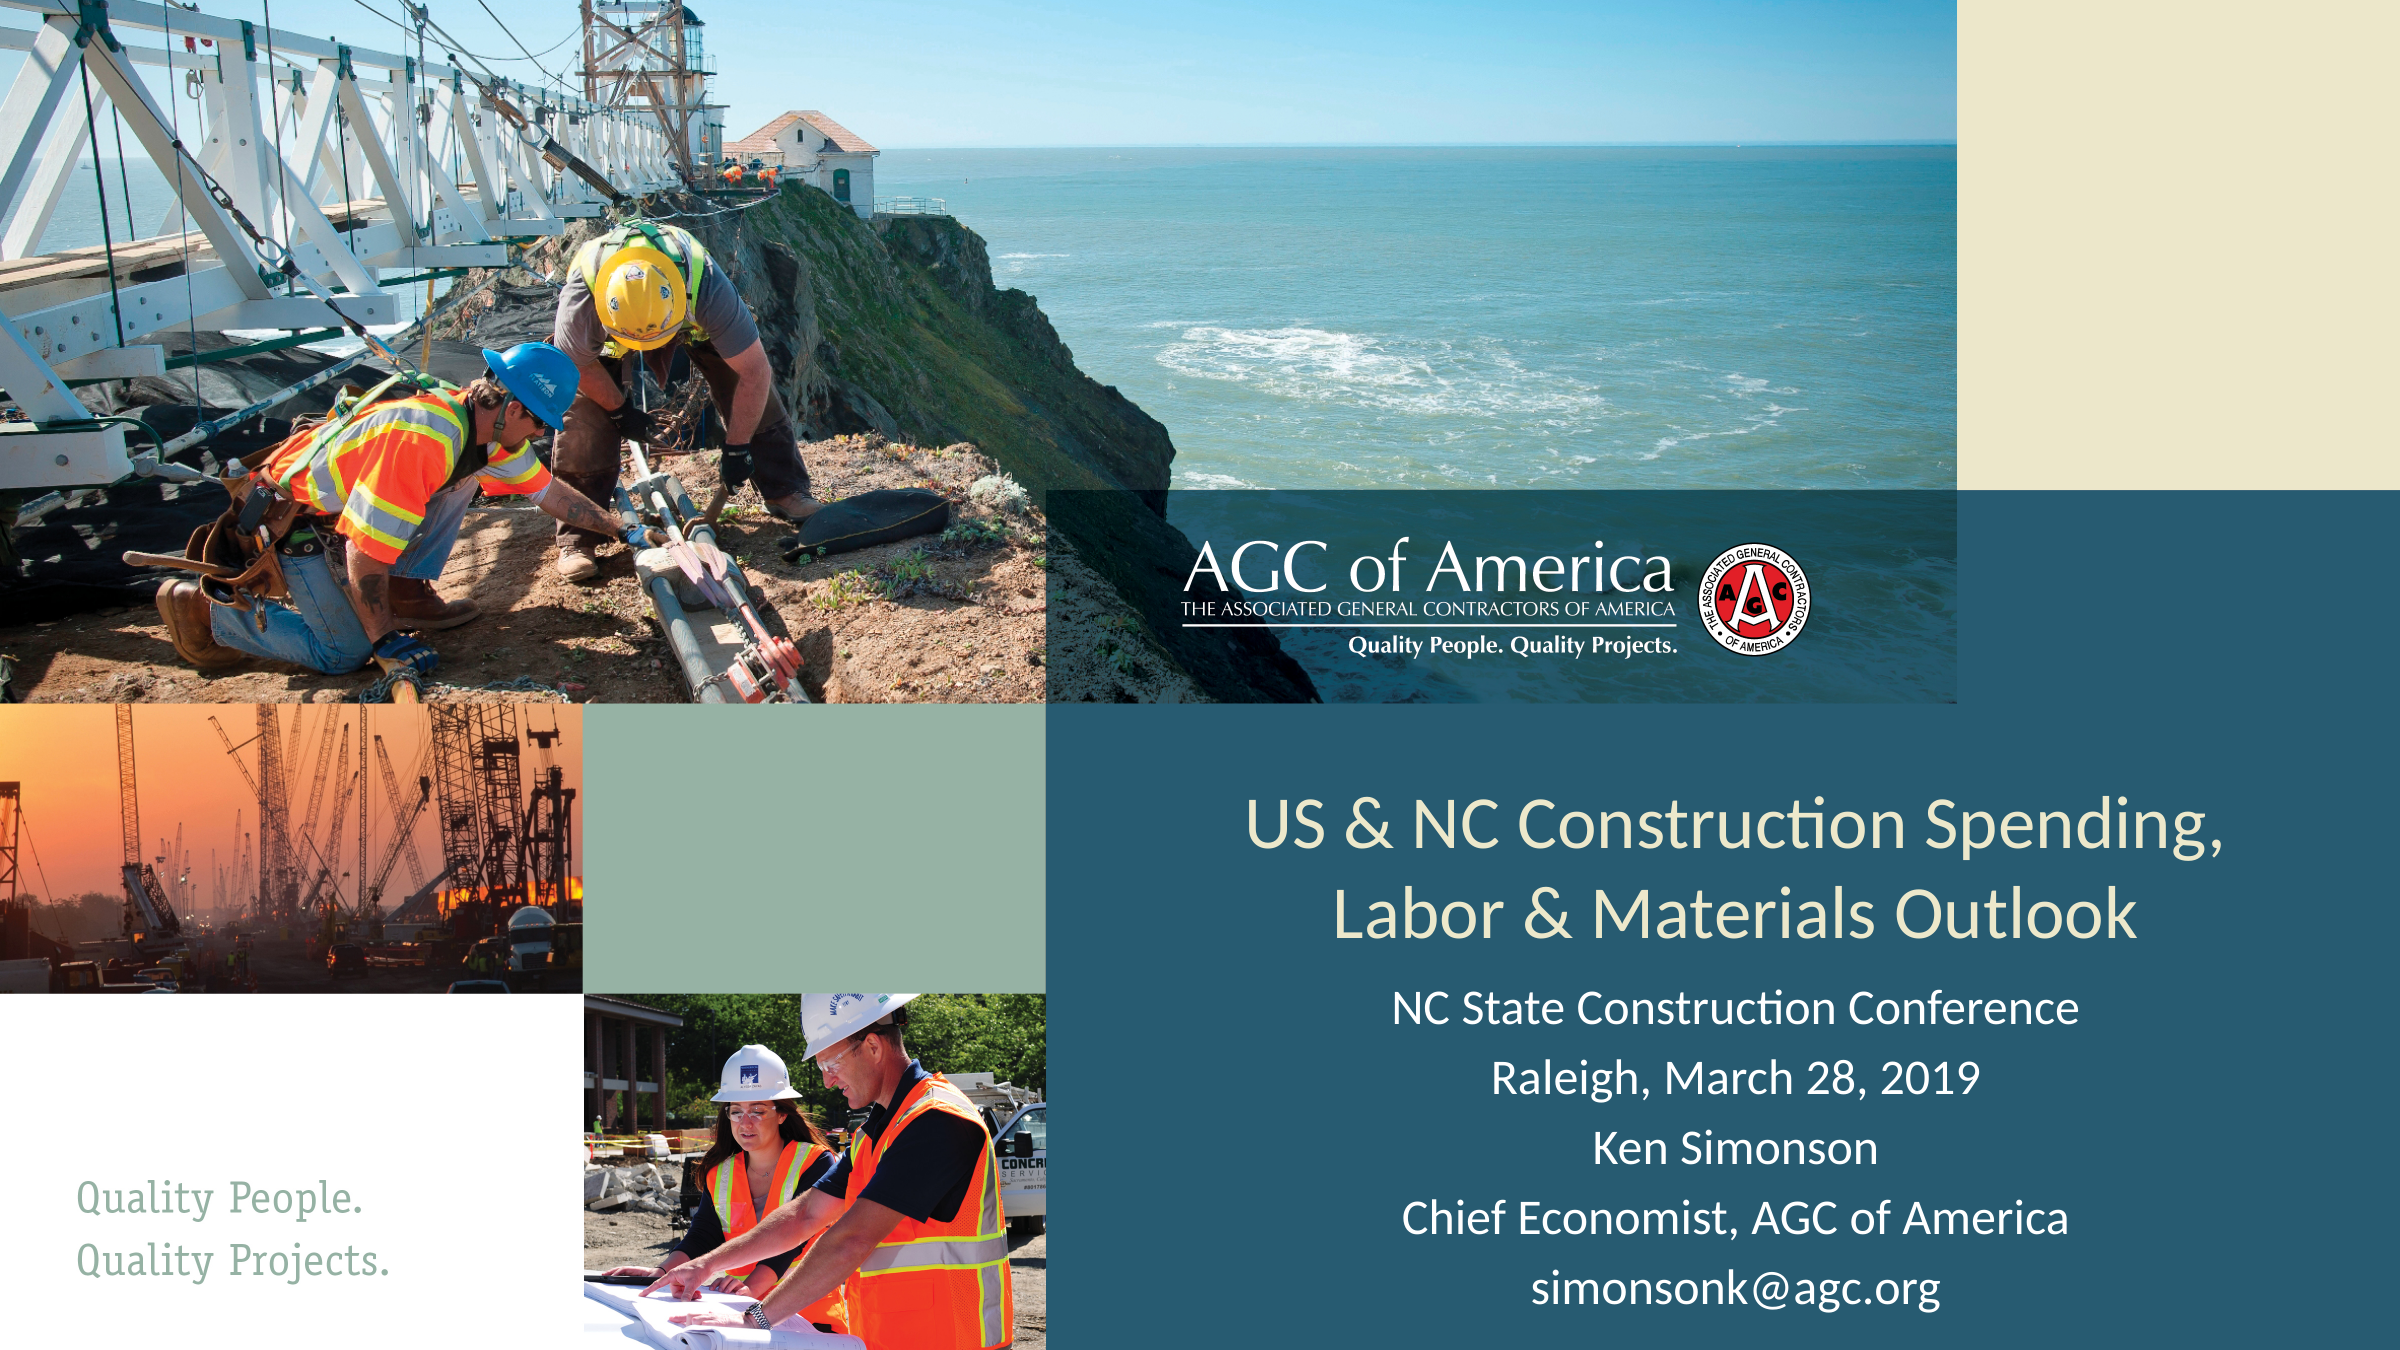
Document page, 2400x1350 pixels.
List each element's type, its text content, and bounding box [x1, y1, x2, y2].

text_box NC State Construction Conference Raleigh, March 28, 2019 Ken Simonson Chief Economist, AGC of America simonsonk@agc.org [1131, 967, 2341, 1343]
title US & NC Construction Spending, Labor & Materials Outlook [1195, 718, 2277, 967]
picture [0, 0, 2400, 1350]
